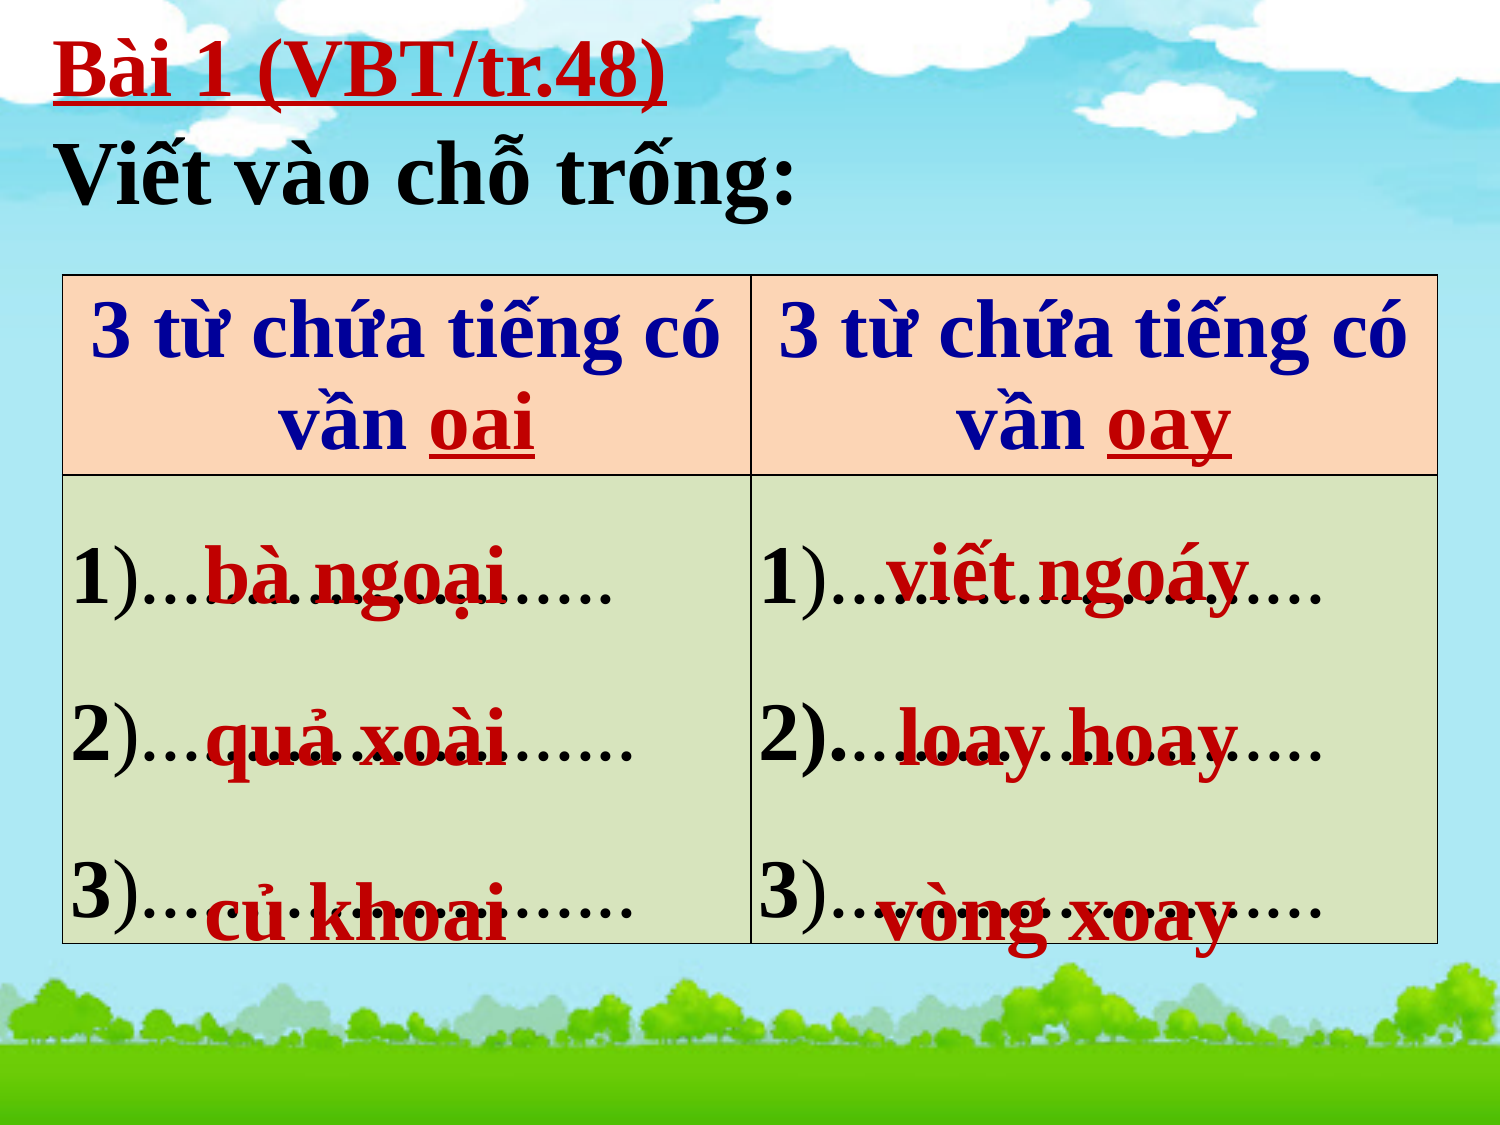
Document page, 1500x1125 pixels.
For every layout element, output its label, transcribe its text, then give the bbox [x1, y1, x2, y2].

text_box viết ngoáy [849, 509, 1288, 625]
text_box quả xoài [137, 675, 575, 790]
picture [0, 0, 1500, 1125]
table_cell 1)........................ 2)........................ 3)........................ [752, 476, 1437, 943]
text_box bà ngoại [137, 512, 575, 628]
text_box củ khoai [137, 849, 575, 965]
text_box vòng xoay [837, 849, 1275, 965]
table_cell 1)....................... 2)........................ 3)........................ [63, 476, 750, 943]
table_header 3 từ chứa tiếng có vần oay [752, 276, 1437, 474]
table_header 3 từ chứa tiếng có vần oai [63, 276, 750, 474]
text_box Bài 1 (VBT/tr.48) Viết vào chỗ trống: [37, 5, 1438, 231]
text_box loay hoay [849, 675, 1288, 790]
